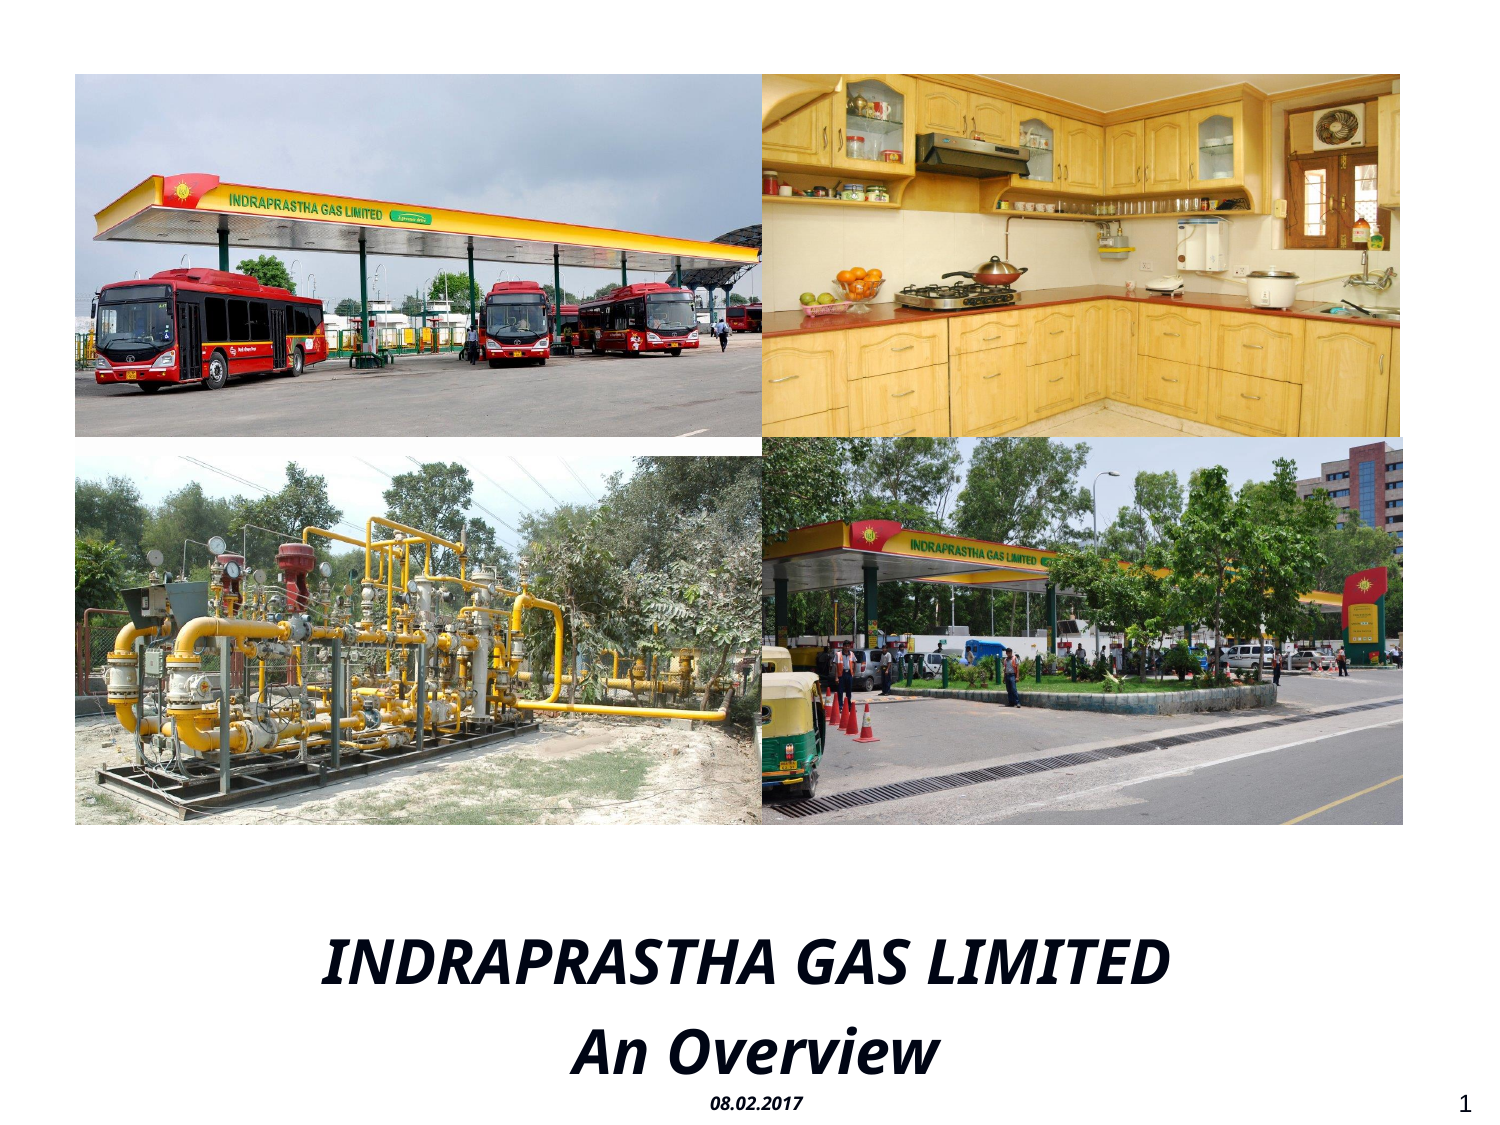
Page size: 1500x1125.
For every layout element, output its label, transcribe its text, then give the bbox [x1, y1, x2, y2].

picture [74, 74, 1403, 826]
footer 1 [512, 1024, 988, 1104]
text_box INDRAPRASTHA GAS LIMITED An Overview 08.02.2017 [24, 137, 1488, 1000]
slide_number 1 [1137, 1046, 1488, 1125]
